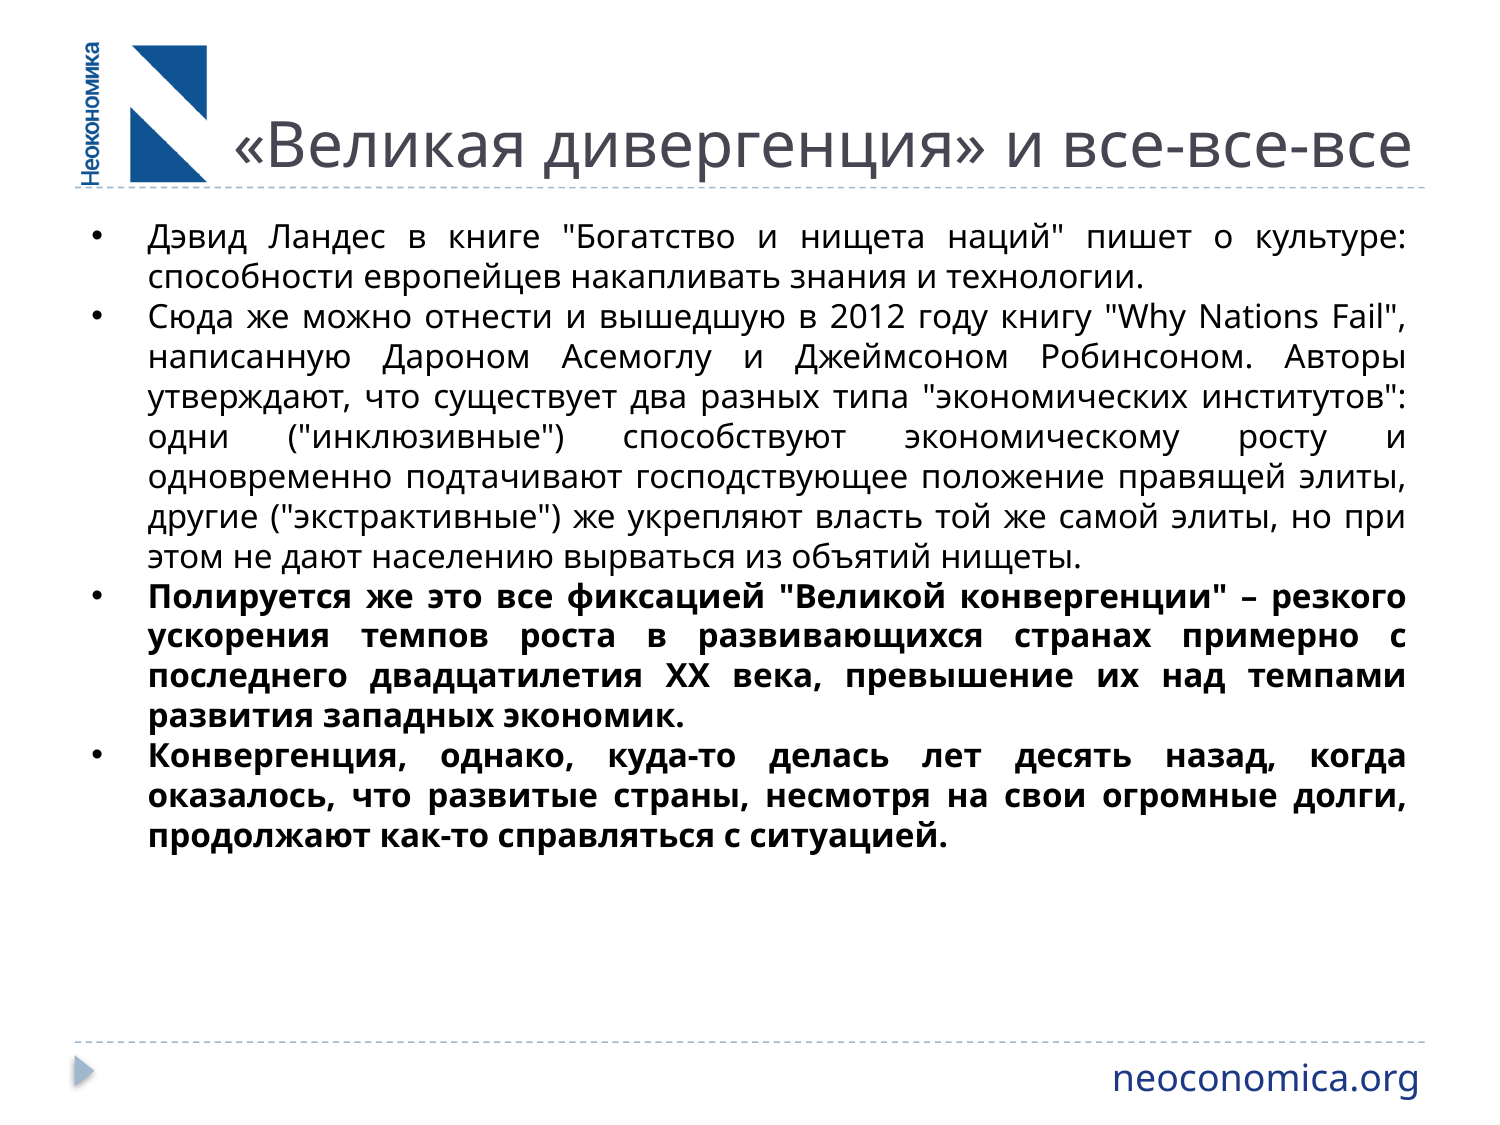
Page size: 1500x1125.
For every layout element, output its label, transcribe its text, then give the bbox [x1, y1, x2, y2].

footer neoconomica.org [844, 1046, 1436, 1125]
title «Великая дивергенция» и все-все-все [218, 24, 1447, 188]
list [76, 42, 219, 185]
text_box Дэвид Ландес в книге "Богатство и нищета наций" пишет о культуре: способности европейцев накапливать знания и технологии. Сюда же можно отнести и вышедшую в 2012 году книгу "Why Nations Fail", написанную Дароном Асемоглу и Джеймсоном Робинсоном. Авторы утверждают, что существует два разных типа "экономических институтов": одни ("инклюзивные") способствуют экономическому росту и одновременно подтачивают господствующее положение правящей элиты, другие ("экстрактивные") же укрепляют власть той же самой элиты, но при этом не дают населению вырваться из объятий нищеты. Полируется же это все фиксацией "Великой конвергенции" – резкого ускорения темпов роста в развивающихся странах примерно с последнего двадцатилетия XX века, превышение их над темпами развития западных экономик. Конвергенция, однако, куда-то делась лет десять назад, когда оказалось, что развитые страны, несмотря на свои огромные долги, продолжают как-то справляться с ситуацией. [76, 208, 1424, 862]
